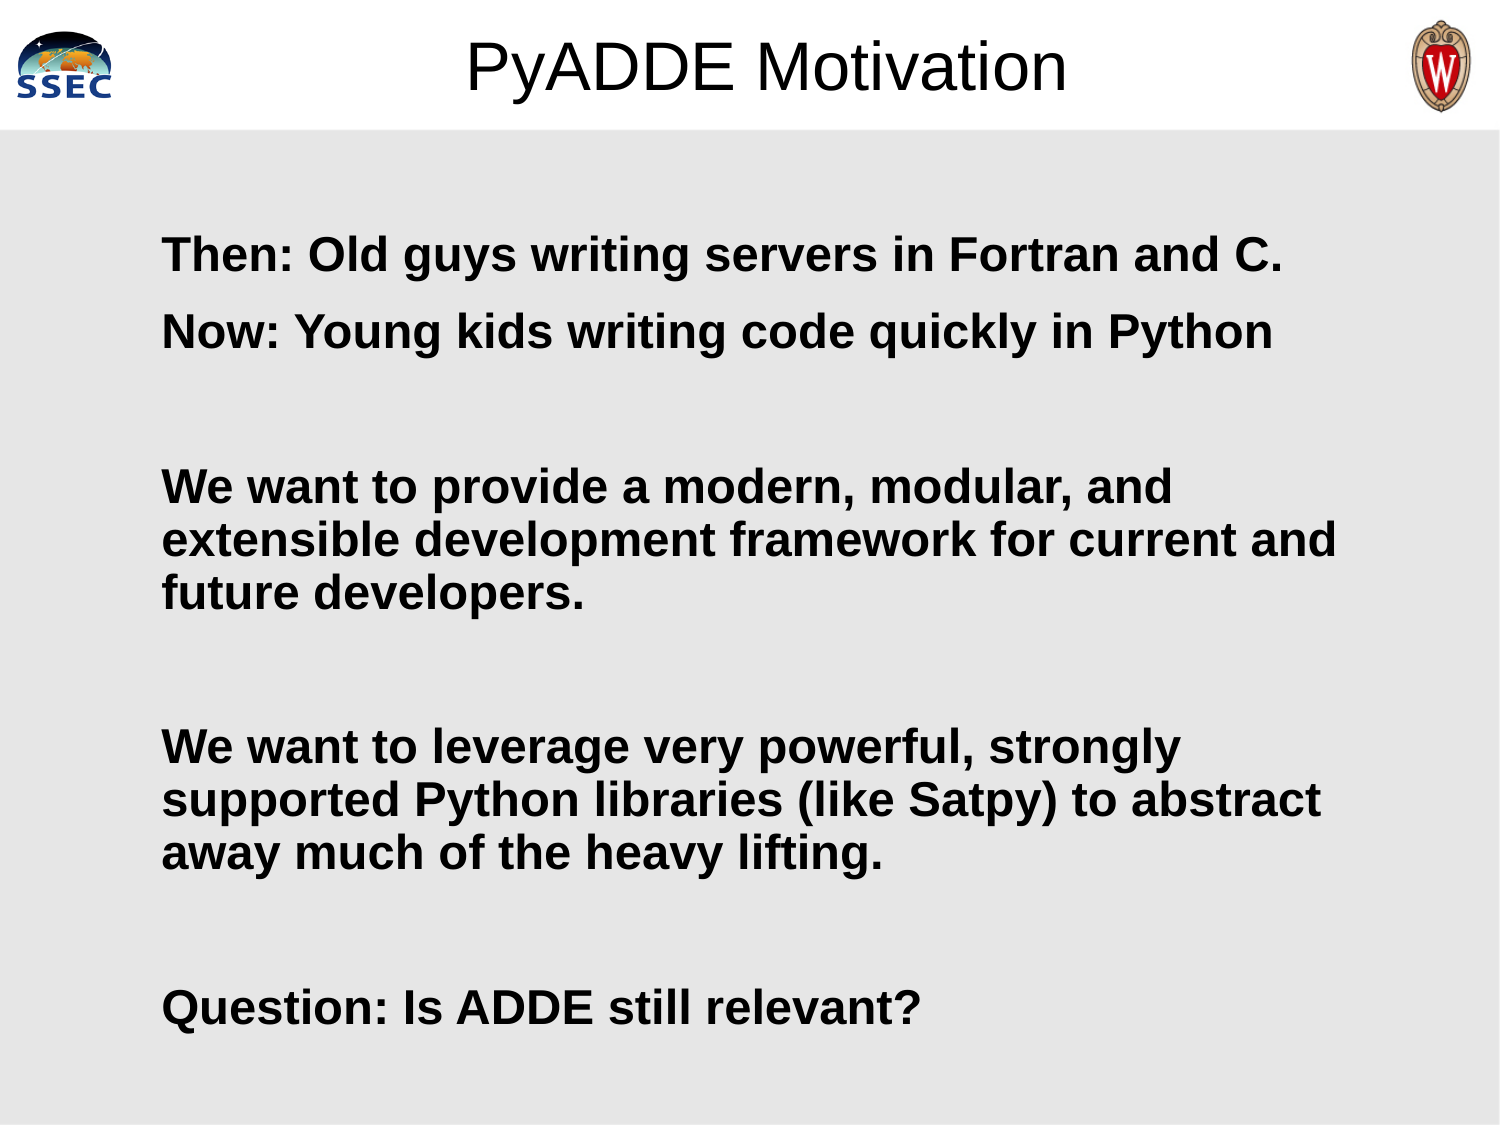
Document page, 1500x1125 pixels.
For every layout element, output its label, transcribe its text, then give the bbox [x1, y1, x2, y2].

picture [0, 0, 1500, 1125]
list Then: Old guys writing servers in Fortran and C. Now: Young kids writing code quickly in Python We want to provide a modern, modular, and extensible development framework for current and future developers. We want to leverage very powerful, strongly supported Python libraries (like Satpy) to abstract away much of the heavy lifting. Question: Is ADDE still relevant? [146, 221, 1412, 1046]
title PyADDE Motivation [118, 15, 1397, 121]
